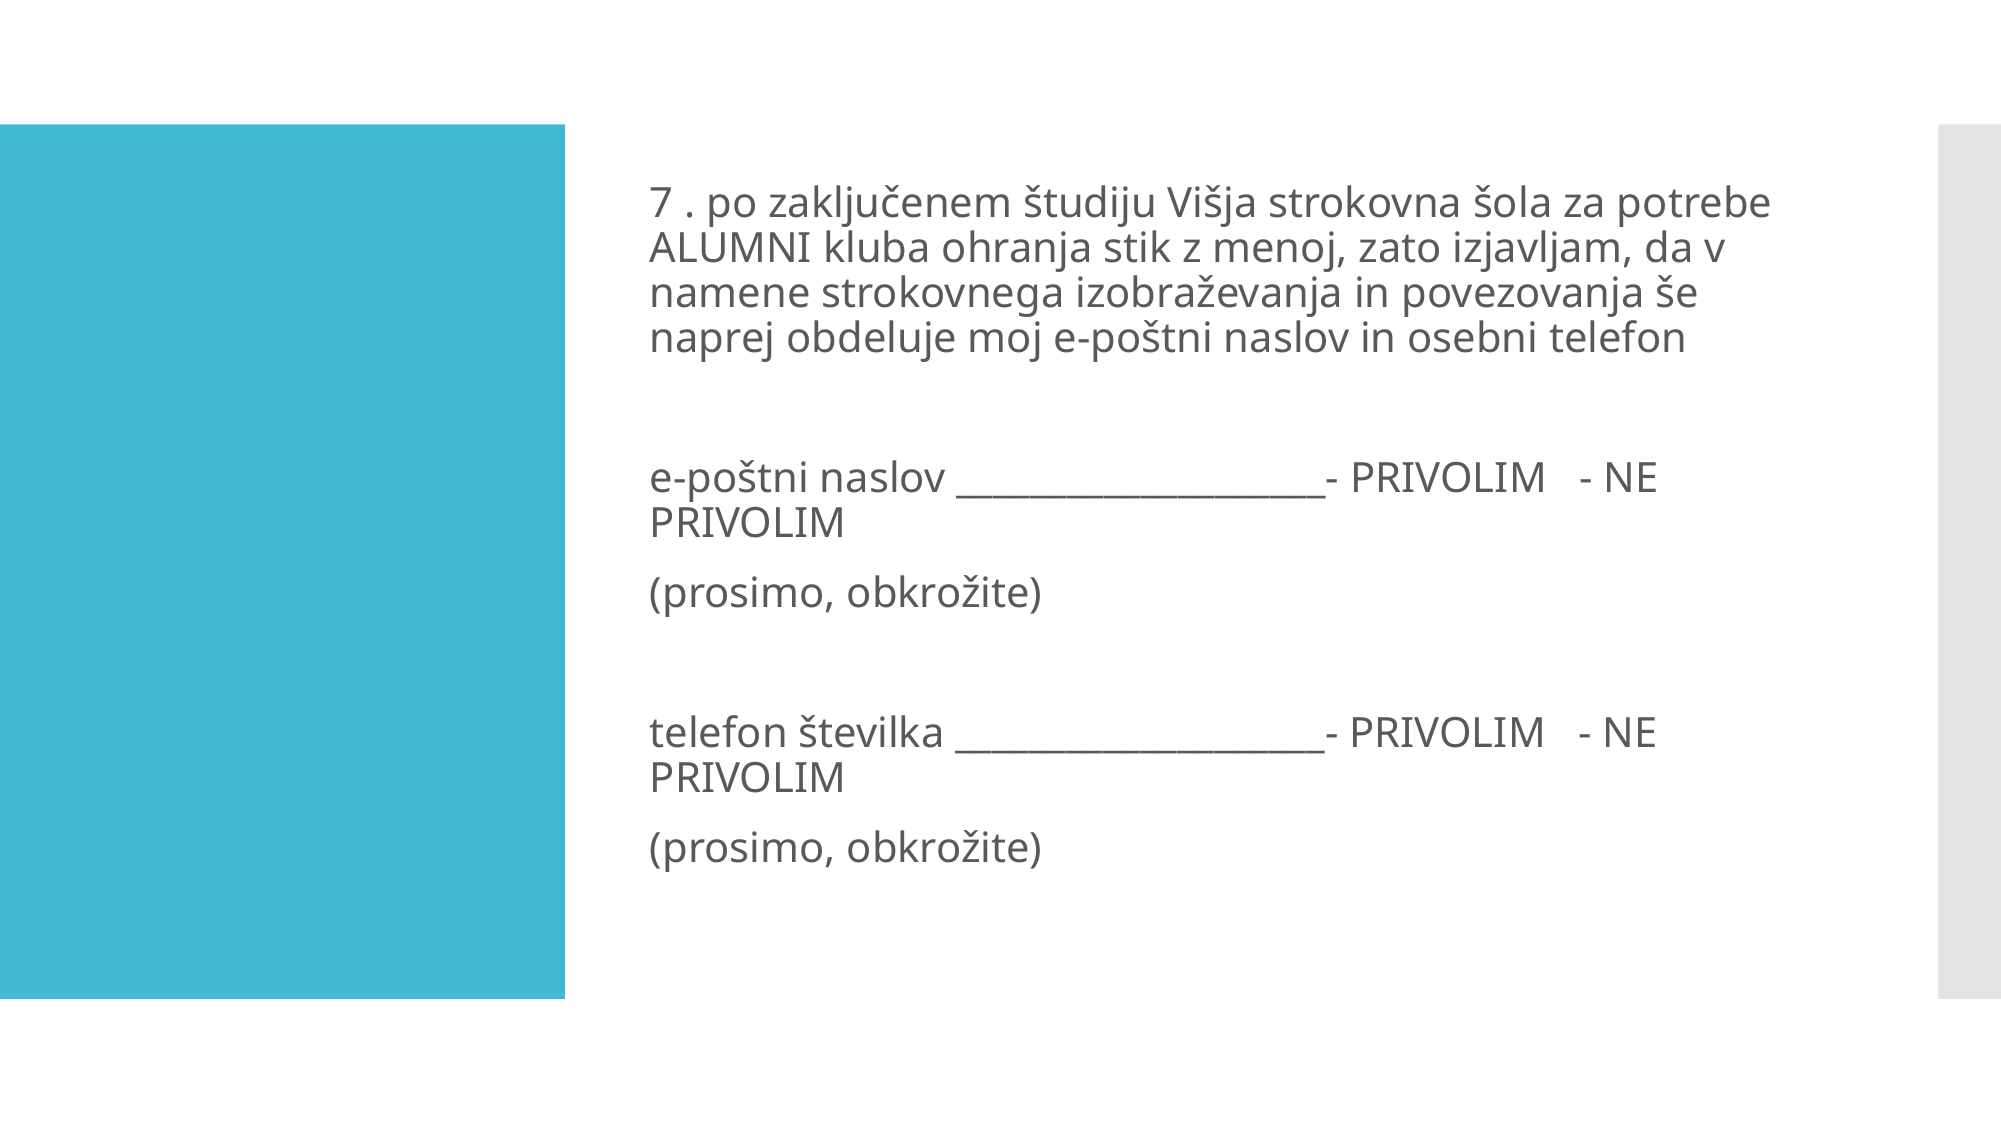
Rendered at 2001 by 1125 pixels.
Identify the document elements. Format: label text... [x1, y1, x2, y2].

list 7 . po zaključenem študiju Višja strokovna šola za potrebe ALUMNI kluba ohranja stik z menoj, zato izjavljam, da v namene strokovnega izobraževanja in povezovanja še naprej obdeluje moj e-poštni naslov in osebni telefon e-poštni naslov ____________________- PRIVOLIM - NE PRIVOLIM (prosimo, obkrožite) telefon številka ____________________- PRIVOLIM - NE PRIVOLIM (prosimo, obkrožite) [634, 141, 1835, 982]
